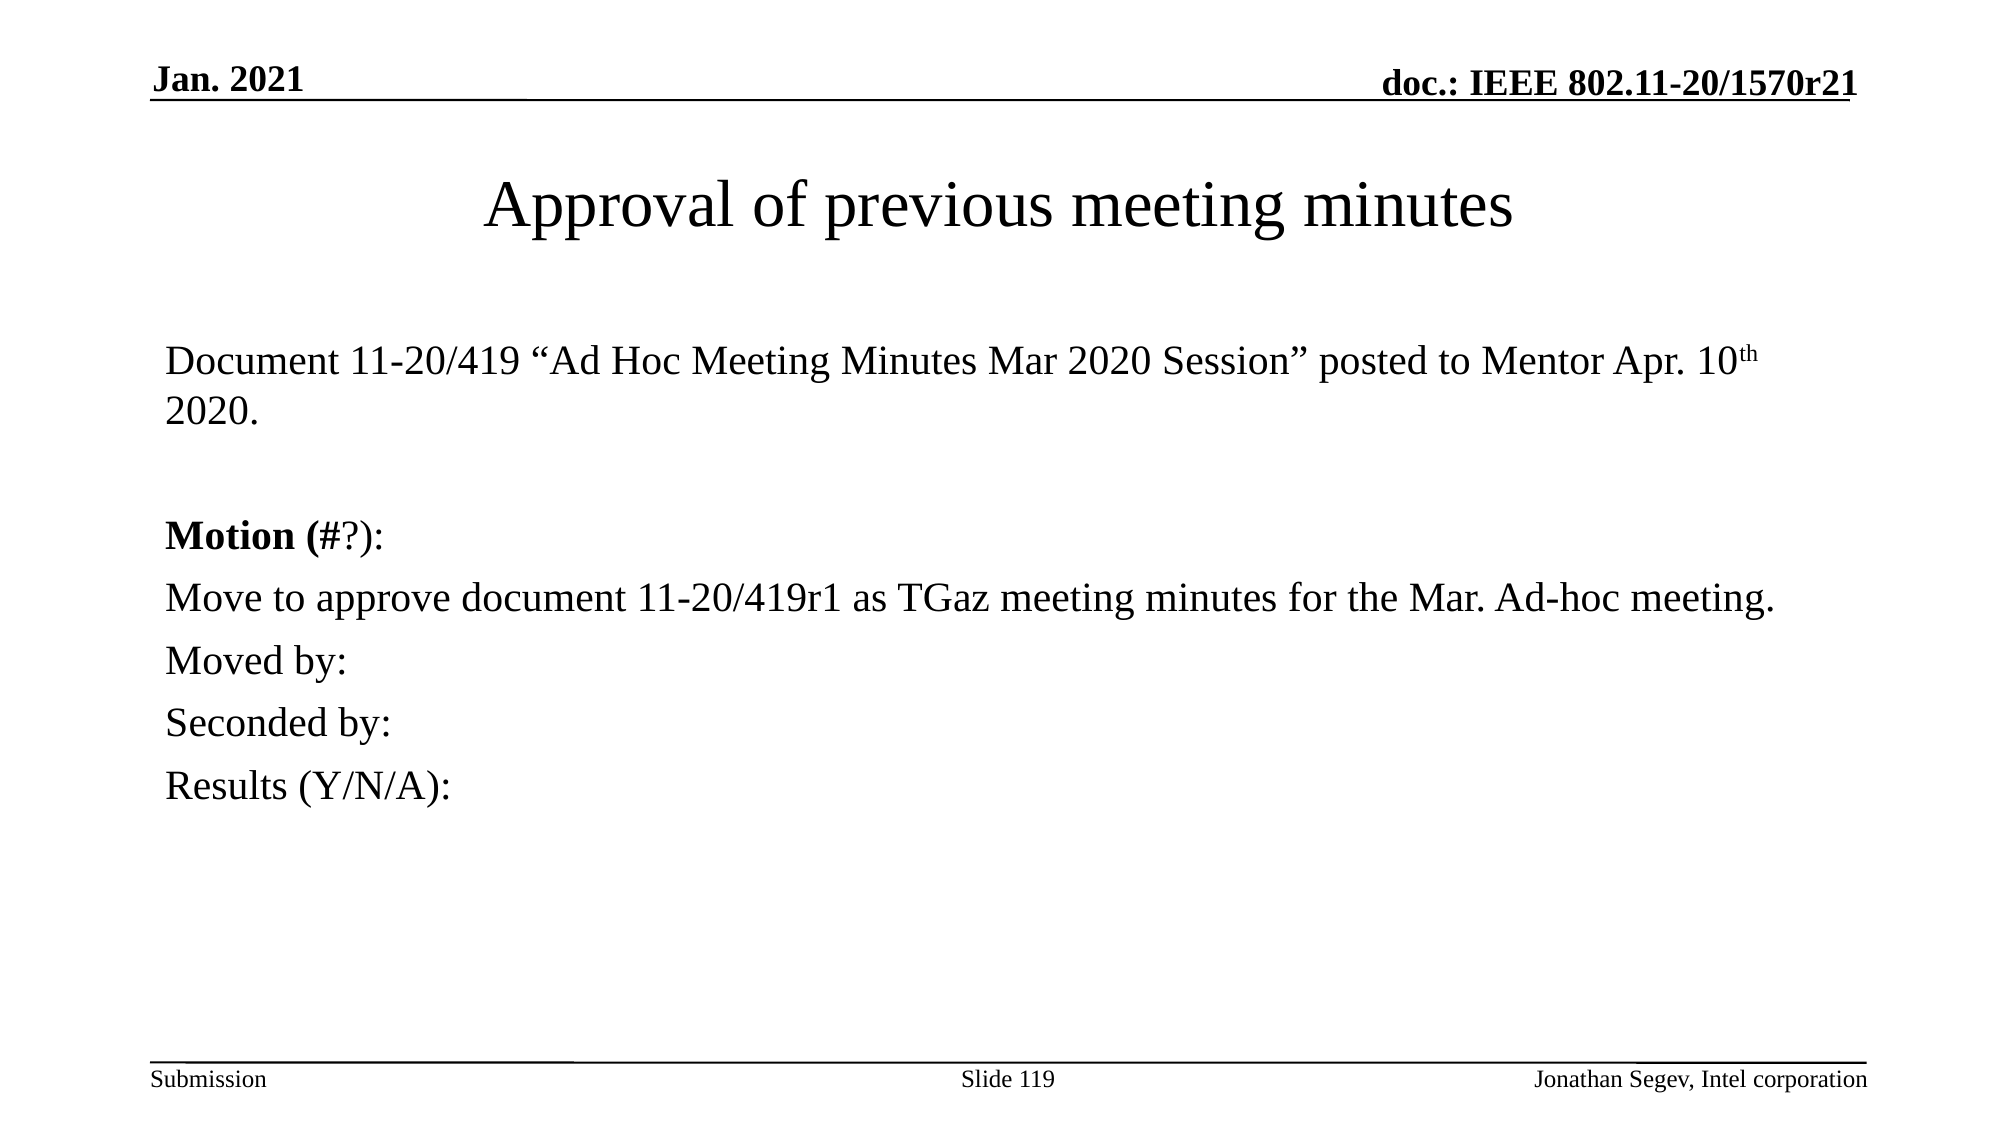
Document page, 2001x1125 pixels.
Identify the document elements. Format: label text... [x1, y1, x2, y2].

title Approval of previous meeting minutes [149, 112, 1850, 288]
list Document 11-20/419 “Ad Hoc Meeting Minutes Mar 2020 Session” posted to Mentor Apr. 10th 2020. Motion (#?): Move to approve document 11-20/419r1 as TGaz meeting minutes for the Mar. Ad-hoc meeting. Moved by: Seconded by: Results (Y/N/A): [149, 324, 1850, 1000]
footer Jonathan Segev, Intel corporation [1171, 1061, 1869, 1093]
slide_number Slide 119 [950, 1061, 1067, 1123]
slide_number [152, 54, 563, 100]
